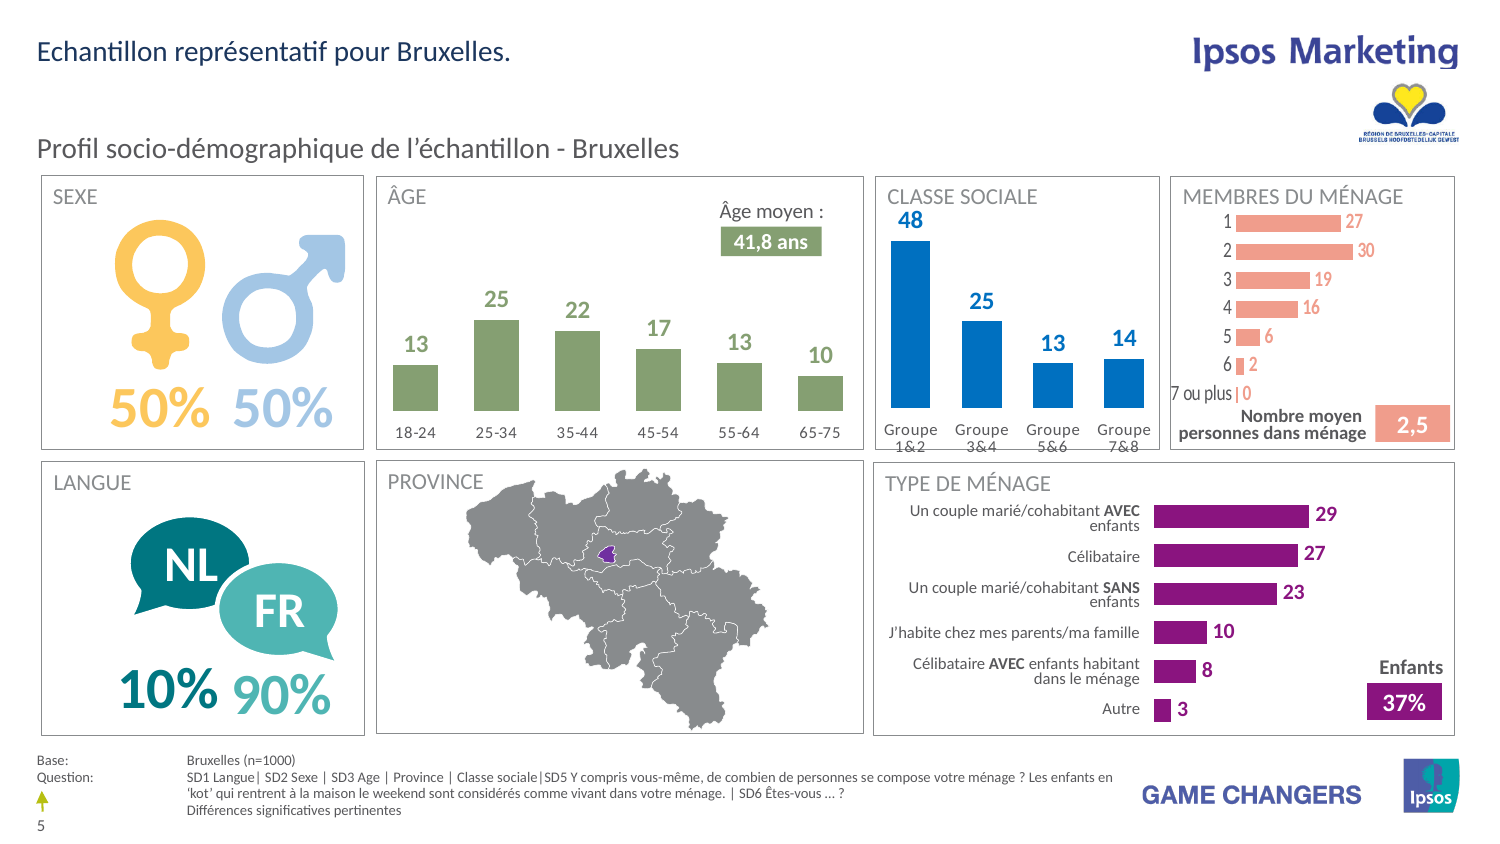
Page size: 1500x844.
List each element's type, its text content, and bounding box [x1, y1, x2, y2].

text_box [465, 467, 768, 731]
text_box SEXE [39, 174, 366, 452]
text_box Nombre moyen personnes dans ménage [1165, 416, 1382, 451]
text_box PROVINCE [770, 470, 865, 736]
text_box 10% [102, 642, 234, 728]
text_box LANGUE [40, 460, 366, 737]
chart [1170, 208, 1455, 410]
text_box ÂGE [374, 174, 866, 192]
table_cell Autre [884, 692, 1136, 730]
picture [1397, 758, 1460, 813]
text_box 2,5 [1382, 419, 1452, 444]
picture [1142, 766, 1370, 813]
table_cell Un couple marié/cohabitant SANS enfants [884, 578, 1136, 616]
picture [1193, 35, 1459, 170]
chart [375, 192, 864, 464]
chart [874, 198, 1162, 459]
chart [1141, 496, 1455, 731]
text_box [222, 234, 346, 362]
text_box NL [128, 515, 252, 620]
text_box MEMBRES DU MÉNAGE [1168, 417, 1456, 452]
text_box [114, 219, 206, 362]
title Profil socio-démographique de l’échantillon - Bruxelles [36, 133, 1353, 164]
table_header Un couple marié/cohabitant AVEC enfants [884, 501, 1136, 540]
table_cell J’habite chez mes parents/ma famille [884, 616, 1136, 654]
text_box 90% [216, 648, 362, 734]
text_box 50% [94, 362, 226, 447]
table_cell Célibataire [884, 540, 1136, 578]
text_box 50% [226, 362, 350, 447]
text_box FR [216, 560, 340, 665]
text_box MEMBRES DU MÉNAGE [1168, 174, 1456, 209]
text_box CLASSE SOCIALE [874, 174, 1161, 198]
list Echantillon représentatif pour Bruxelles. [36, 32, 1139, 121]
list Base: Bruxelles (n=1000) Question: SD1 Langue| SD2 Sexe | SD3 Age | Province | Classe sociale|SD5 Y compris vous-même, de combien de personnes se compose votre ménage ? Les enfants en ‘kot’ qui rentrent à la maison le weekend sont considérés comme vivant dans votre ménage. | SD6 Êtes-vous … ? Différences significatives pertinentes [36, 751, 1139, 804]
text_box PROVINCE [374, 470, 462, 736]
text_box TYPE DE MÉNAGE [871, 460, 1456, 737]
table_cell Célibataire AVEC enfants habitant dans le ménage [884, 654, 1136, 692]
